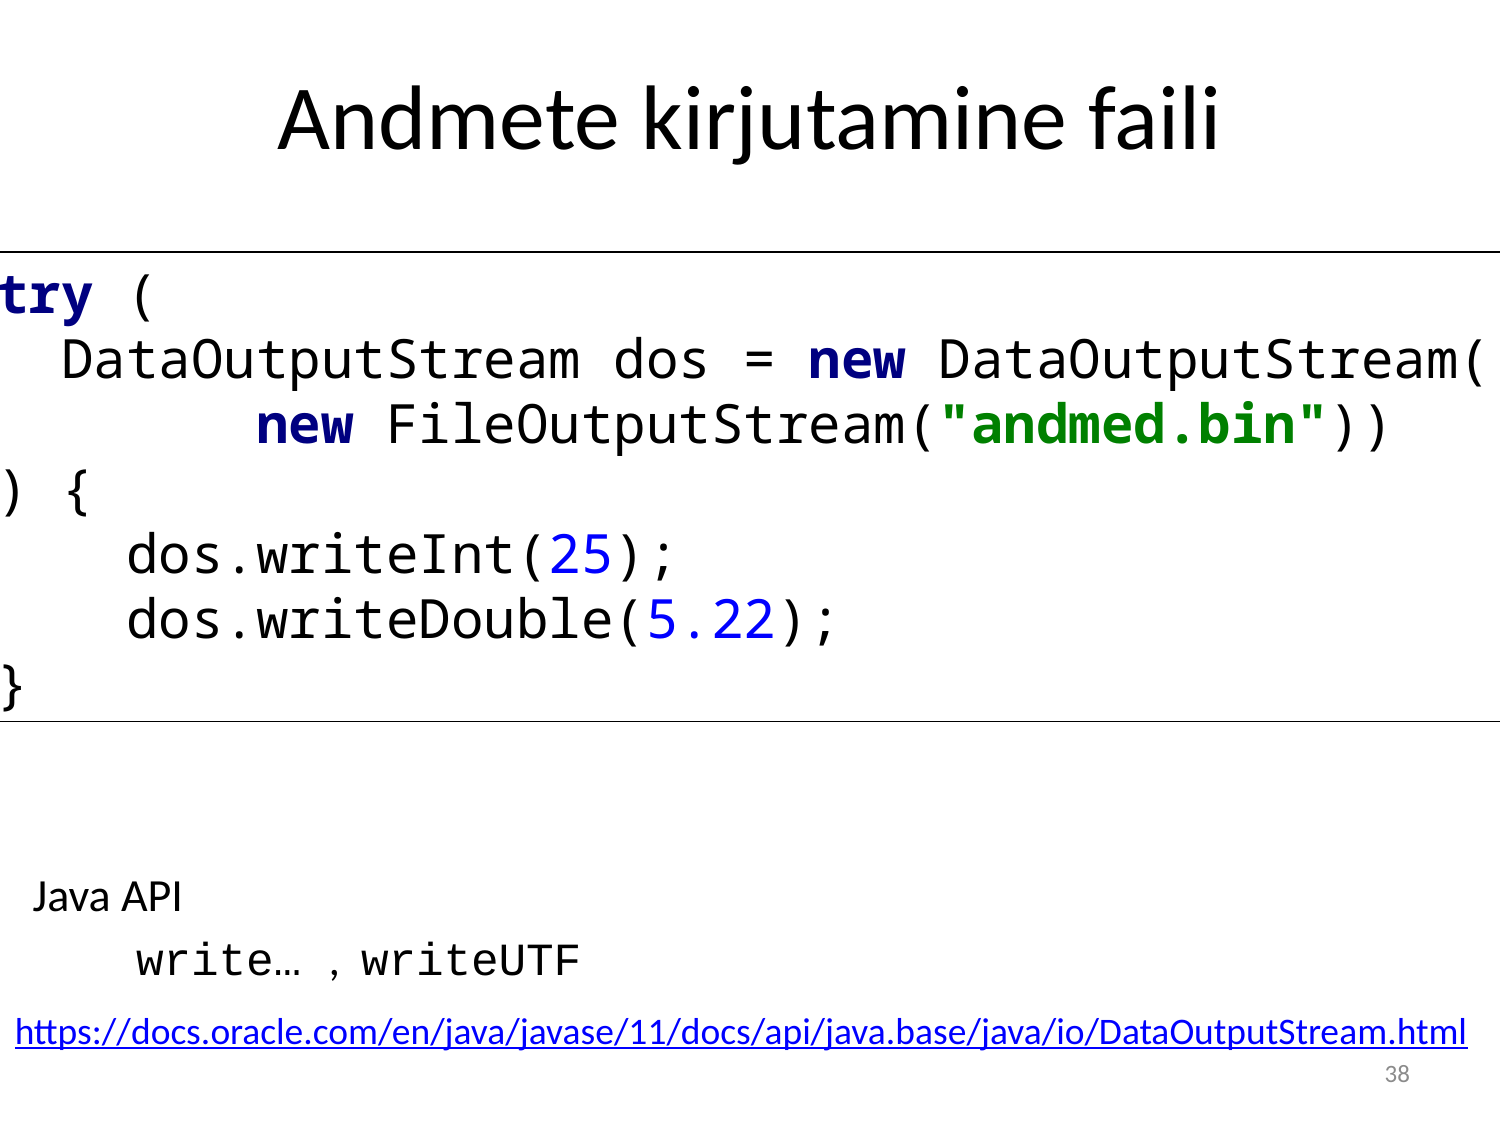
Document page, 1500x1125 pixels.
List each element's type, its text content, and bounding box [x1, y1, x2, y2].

text_box try ( DataOutputStream dos = new DataOutputStream( new FileOutputStream("andmed.bin")) ) { dos.writeInt(25); dos.writeDouble(5.22); } [0, 251, 1500, 722]
title Andmete kirjutamine faili [74, 19, 1425, 207]
slide_number 38 [1074, 1060, 1425, 1103]
list Java API write… , writeUTF [17, 857, 1368, 994]
text_box https://docs.oracle.com/en/java/javase/11/docs/api/java.base/java/io/DataOutputStream.html [0, 999, 1500, 1060]
